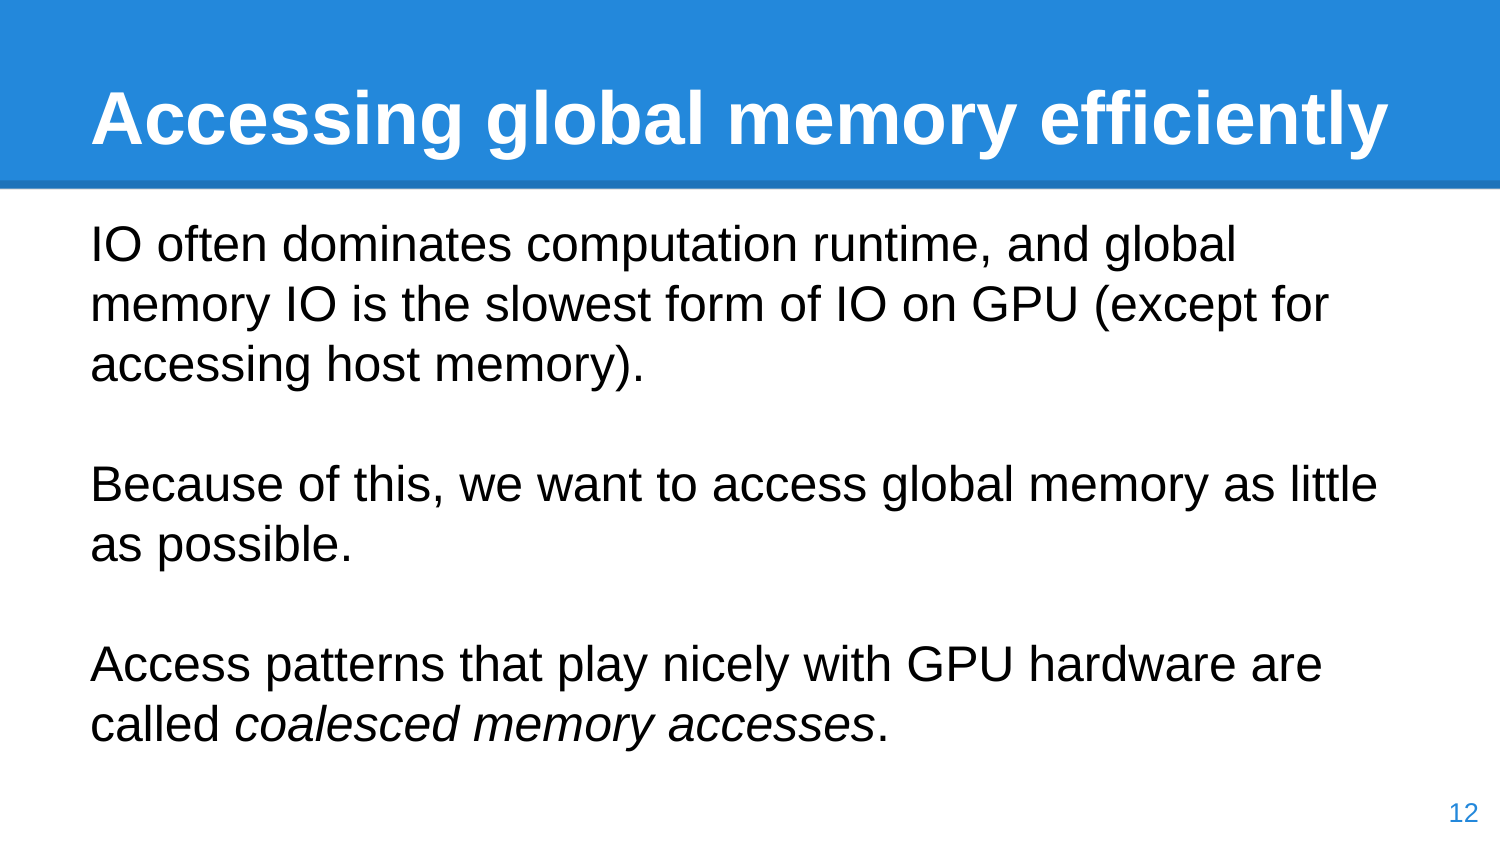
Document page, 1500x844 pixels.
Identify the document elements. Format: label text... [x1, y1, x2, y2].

slide_number ‹#› [1403, 779, 1494, 844]
list IO often dominates computation runtime, and global memory IO is the slowest form of IO on GPU (except for accessing host memory). Because of this, we want to access global memory as little as possible. Access patterns that play nicely with GPU hardware are called coalesced memory accesses. [75, 196, 1425, 808]
title Accessing global memory efficiently [75, 33, 1425, 175]
